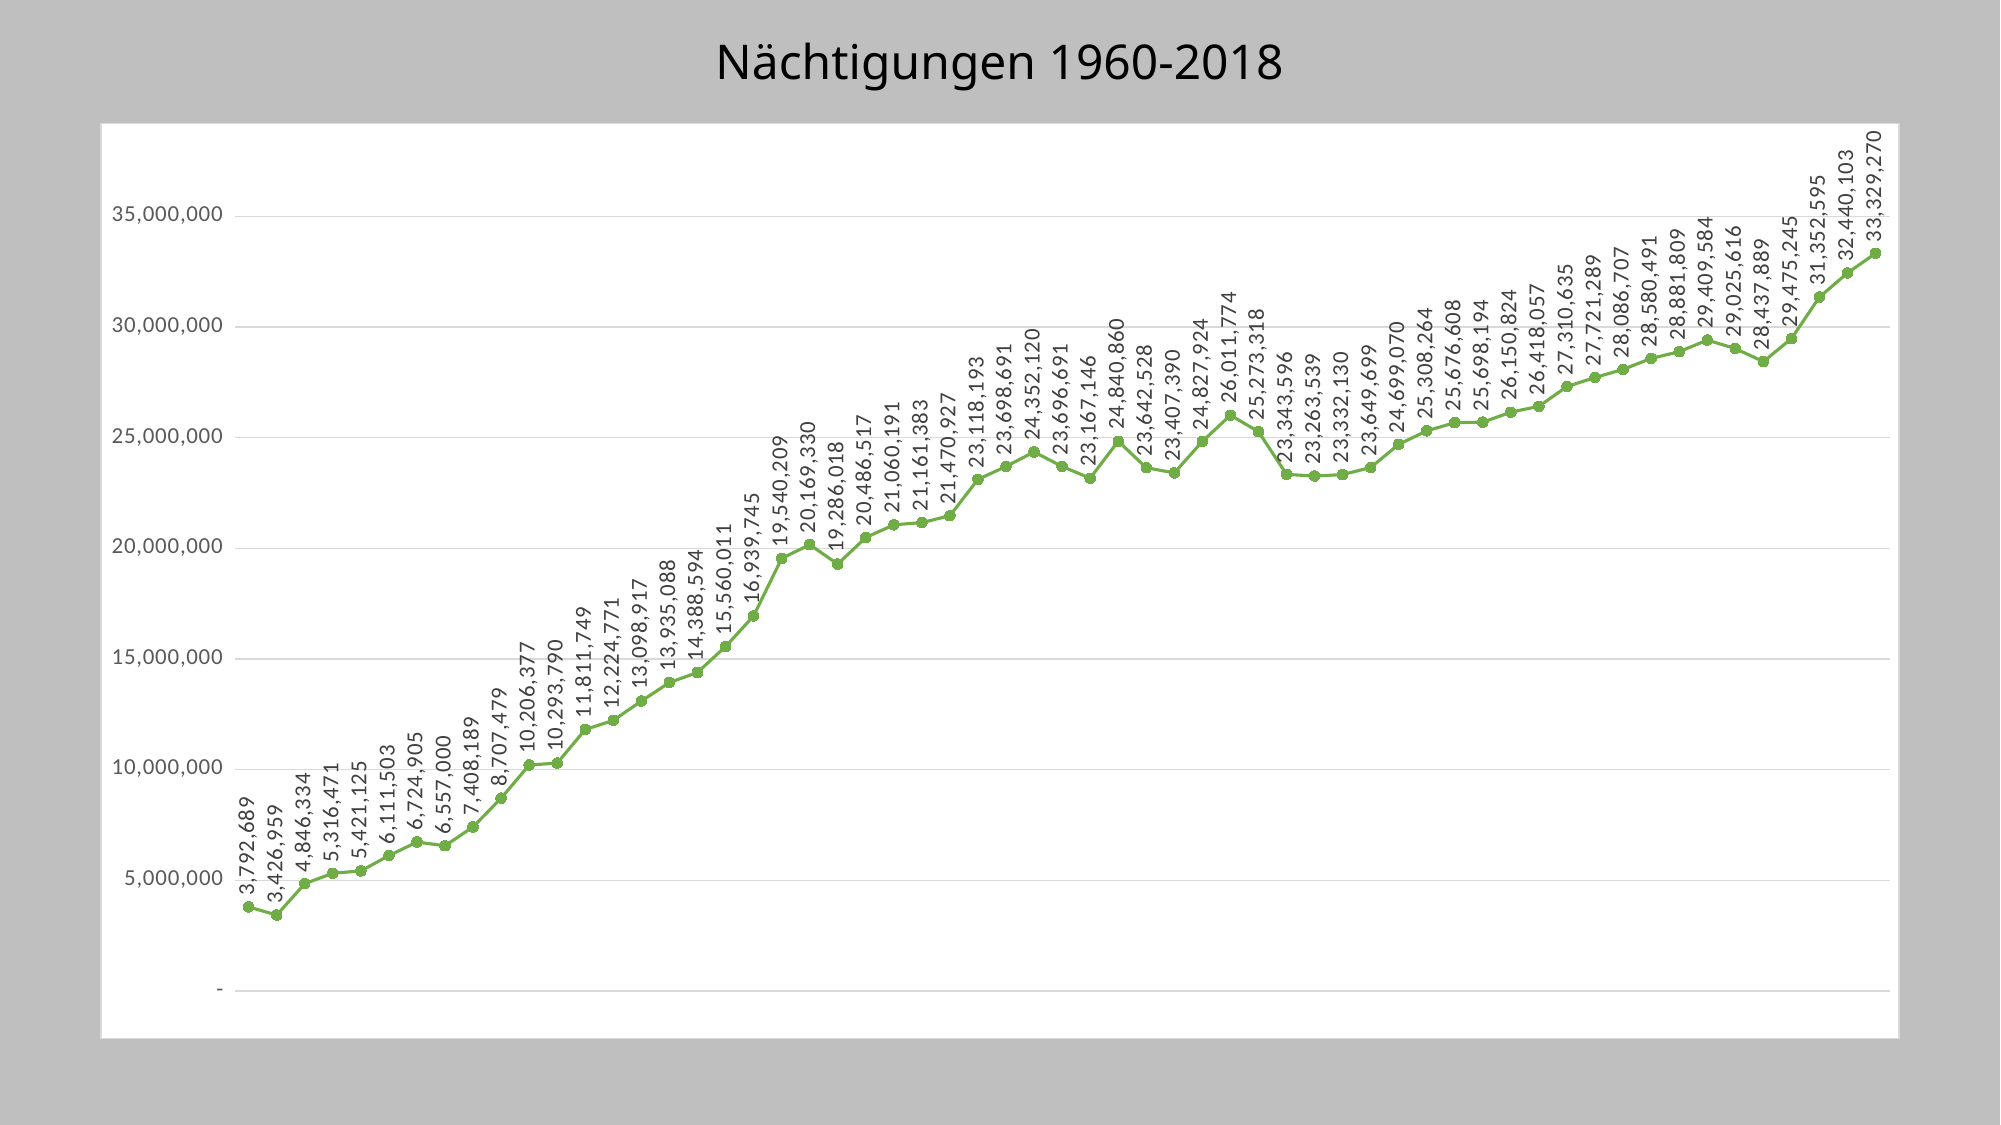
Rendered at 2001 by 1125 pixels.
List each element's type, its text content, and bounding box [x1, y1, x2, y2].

title Nächtigungen 1960-2018 [125, 0, 1875, 122]
chart [99, 122, 1900, 1040]
